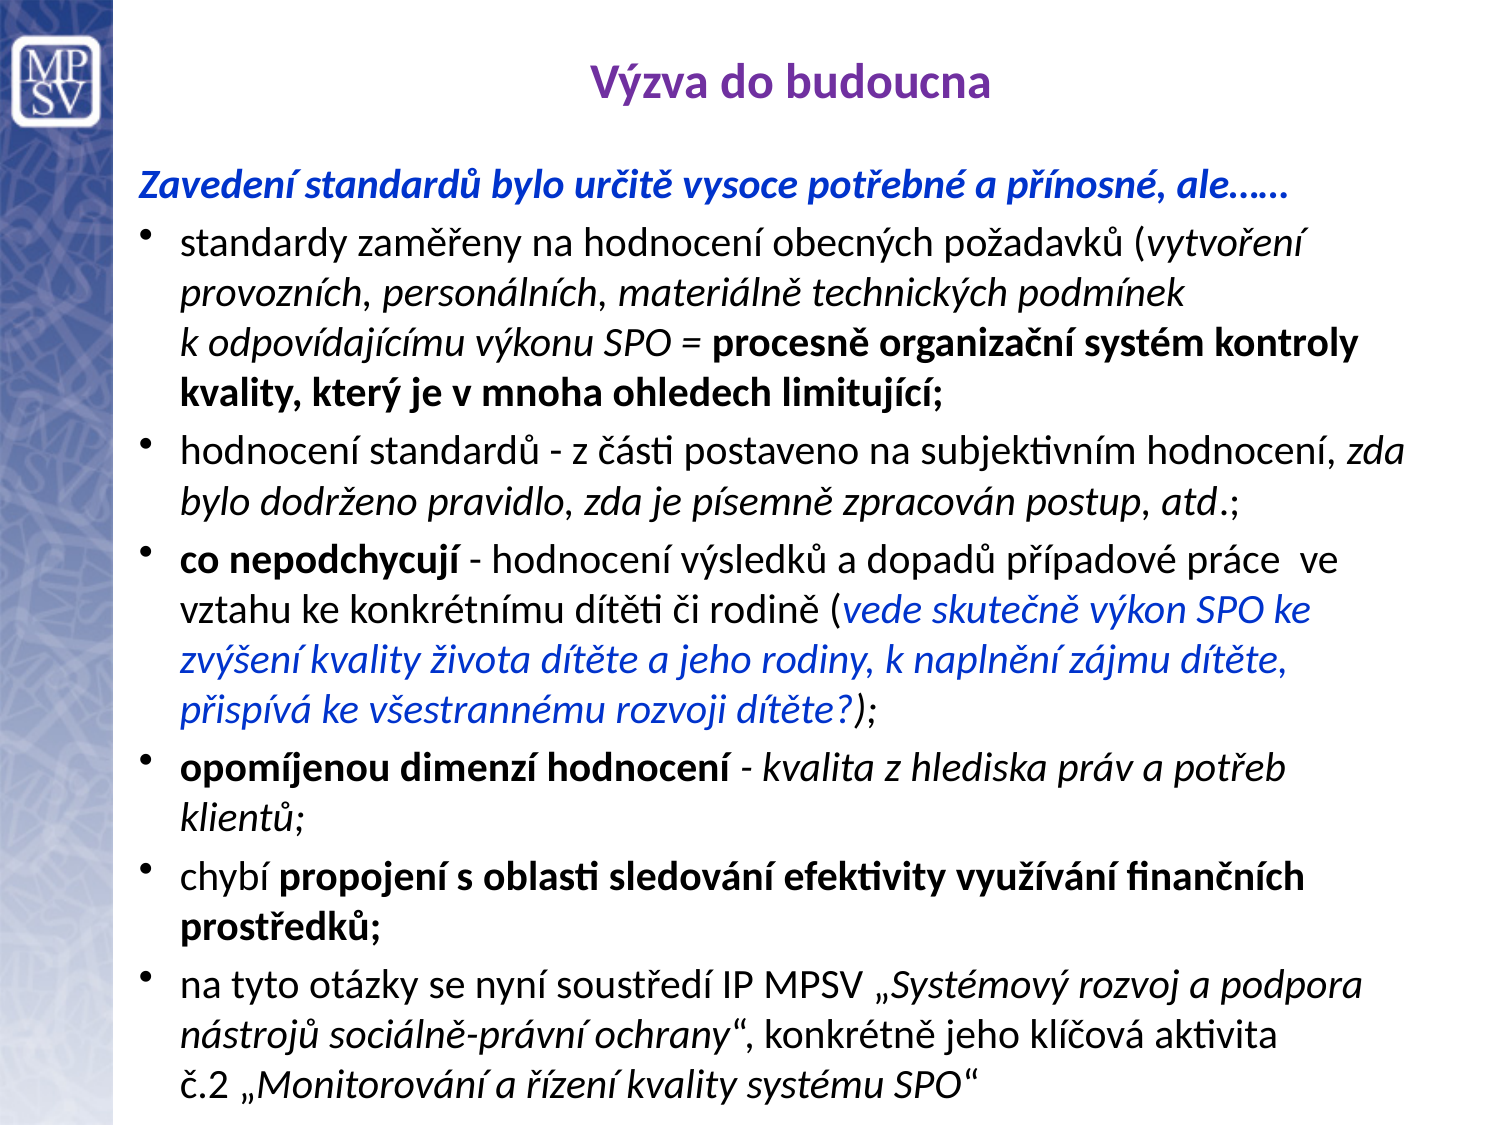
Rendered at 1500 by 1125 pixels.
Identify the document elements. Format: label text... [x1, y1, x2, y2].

list Zavedení standardů bylo určitě vysoce potřebné a přínosné, ale…… standardy zaměřeny na hodnocení obecných požadavků (vytvoření provozních, personálních, materiálně technických podmínek k odpovídajícímu výkonu SPO = procesně organizační systém kontroly kvality, který je v mnoha ohledech limitující; hodnocení standardů - z části postaveno na subjektivním hodnocení, zda bylo dodrženo pravidlo, zda je písemně zpracován postup, atd.; co nepodchycují - hodnocení výsledků a dopadů případové práce ve vztahu ke konkrétnímu dítěti či rodině (vede skutečně výkon SPO ke zvýšení kvality života dítěte a jeho rodiny, k naplnění zájmu dítěte, přispívá ke všestrannému rozvoji dítěte?); opomíjenou dimenzí hodnocení - kvalita z hlediska práv a potřeb klientů; chybí propojení s oblasti sledování efektivity využívání finančních prostředků; na tyto otázky se nyní soustředí IP MPSV „Systémový rozvoj a podpora nástrojů sociálně-právní ochrany“, konkrétně jeho klíčová aktivita č.2 „Monitorování a řízení kvality systému SPO“ [123, 149, 1436, 1071]
picture [0, 0, 113, 1125]
title Výzva do budoucna [116, 42, 1471, 114]
